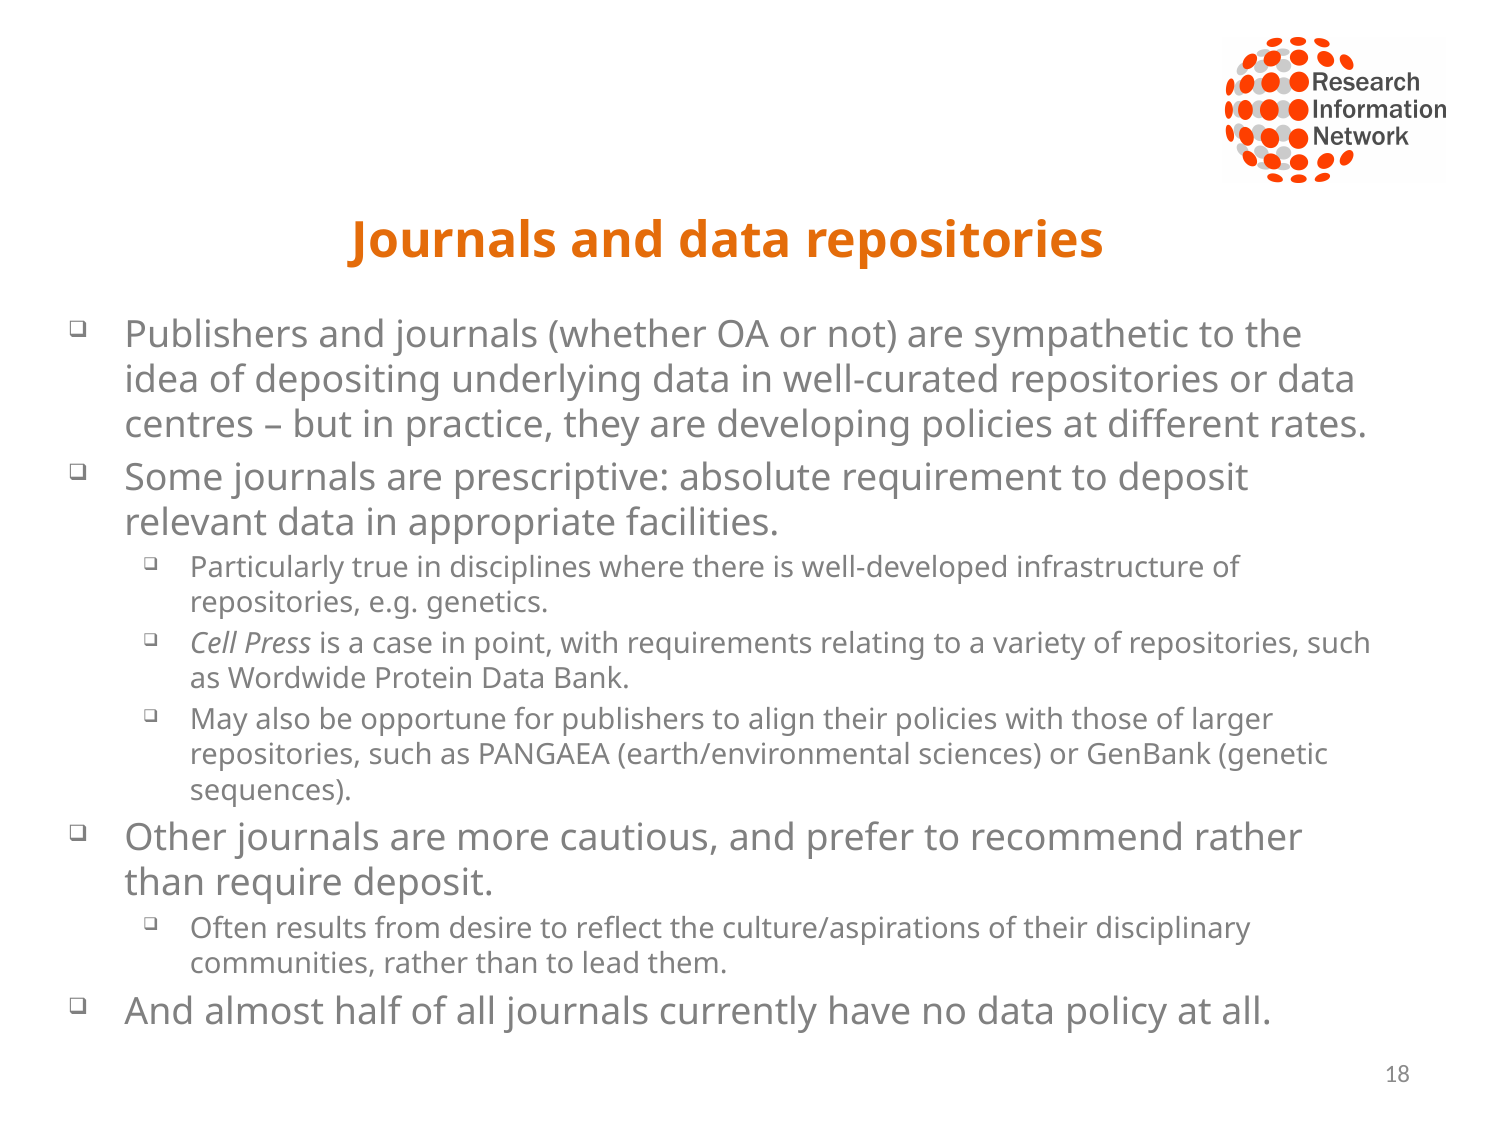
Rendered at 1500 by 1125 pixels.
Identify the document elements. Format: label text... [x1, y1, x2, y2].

title Journals and data repositories [53, 196, 1404, 279]
picture [1222, 37, 1446, 183]
slide_number 18 [1074, 1042, 1425, 1103]
list Publishers and journals (whether OA or not) are sympathetic to the idea of depositing underlying data in well-curated repositories or data centres – but in practice, they are developing policies at different rates. Some journals are prescriptive: absolute requirement to deposit relevant data in appropriate facilities. Particularly true in disciplines where there is well-developed infrastructure of repositories, e.g. genetics. Cell Press is a case in point, with requirements relating to a variety of repositories, such as Wordwide Protein Data Bank. May also be opportune for publishers to align their policies with those of larger repositories, such as PANGAEA (earth/environmental sciences) or GenBank (genetic sequences). Other journals are more cautious, and prefer to recommend rather than require deposit. Often results from desire to reflect the culture/aspirations of their disciplinary communities, rather than to lead them. And almost half of all journals currently have no data policy at all. [53, 302, 1404, 1094]
